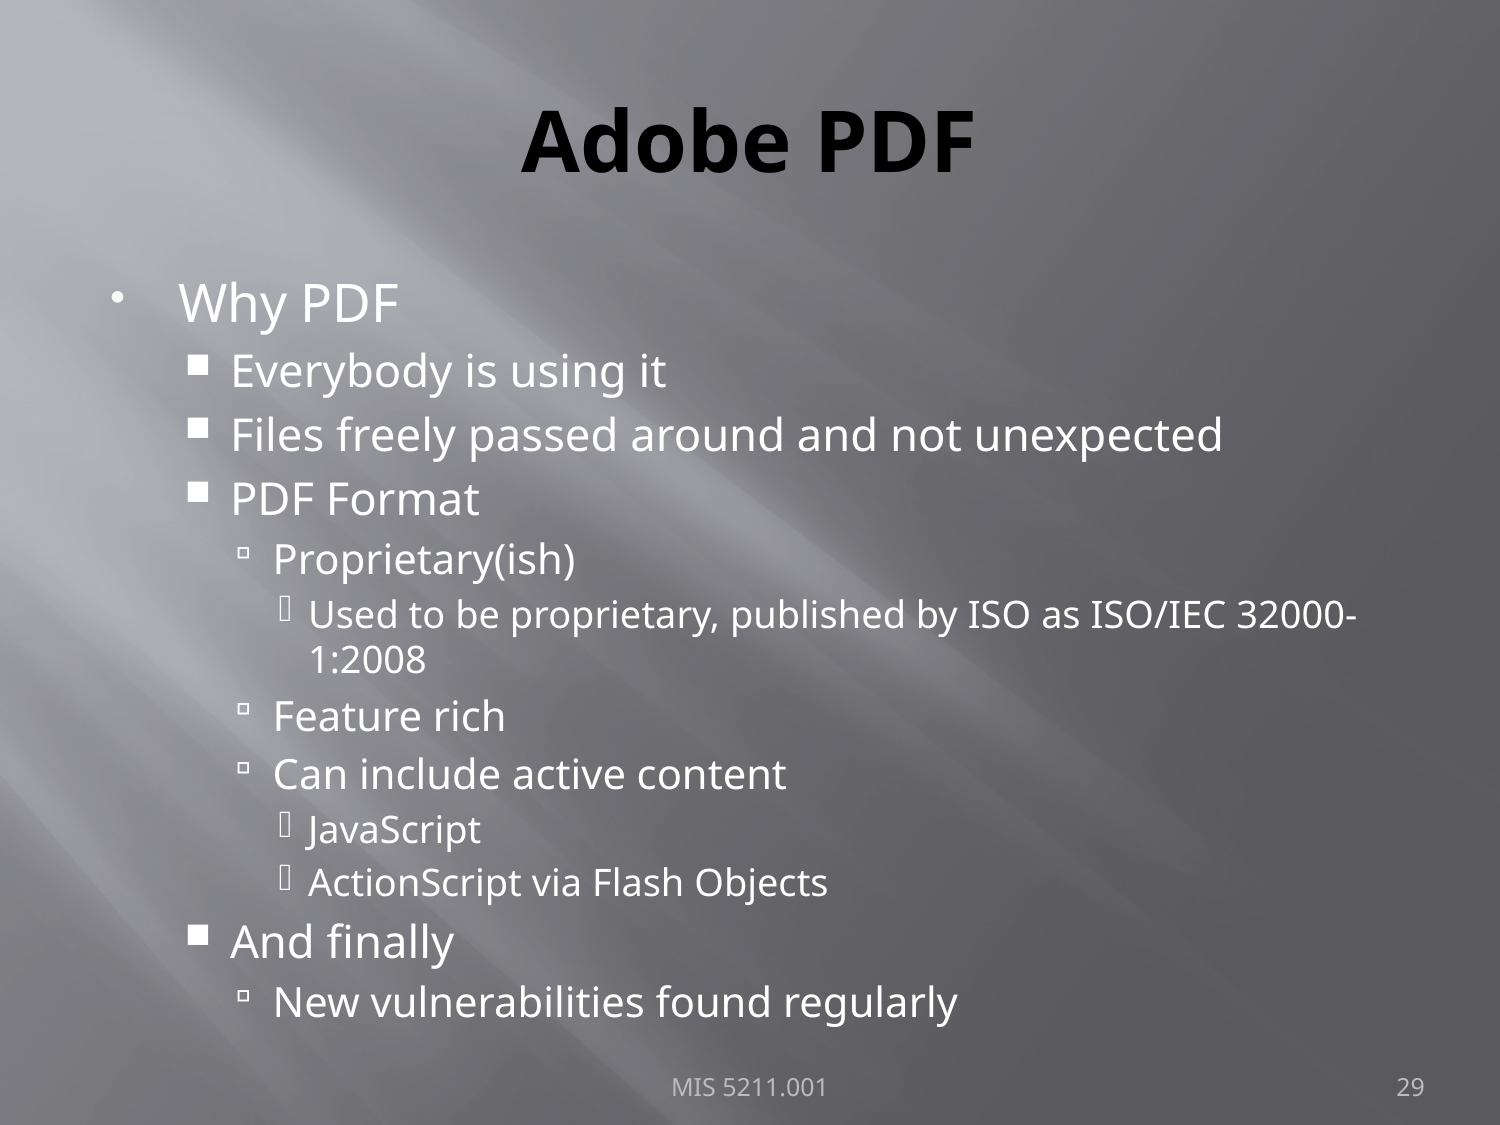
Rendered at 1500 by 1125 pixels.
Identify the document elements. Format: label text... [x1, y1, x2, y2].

footer MIS 5211.001 [512, 1052, 988, 1113]
slide_number 29 [1299, 1052, 1425, 1113]
title Adobe PDF [75, 45, 1425, 233]
list Why PDF Everybody is using it Files freely passed around and not unexpected PDF Format Proprietary(ish) Used to be proprietary, published by ISO as ISO/IEC 32000-1:2008 Feature rich Can include active content JavaScript ActionScript via Flash Objects And finally New vulnerabilities found regularly [75, 262, 1425, 1035]
